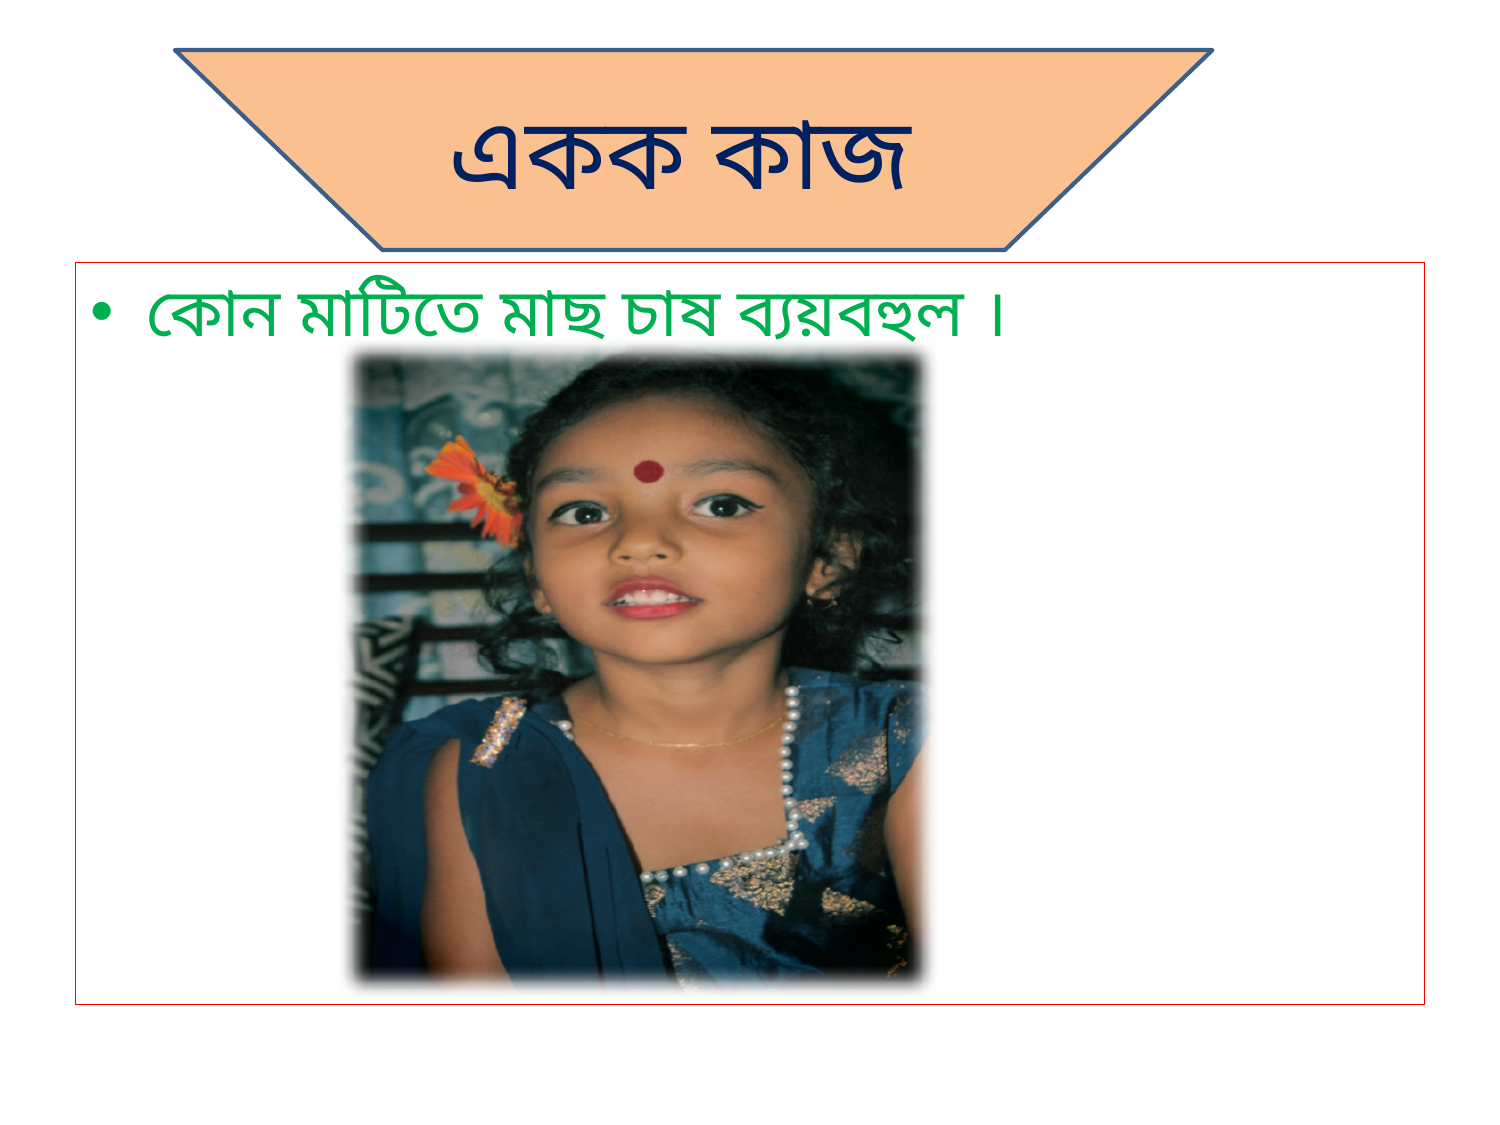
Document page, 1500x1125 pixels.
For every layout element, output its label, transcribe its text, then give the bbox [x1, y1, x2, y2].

picture [307, 365, 968, 972]
text_box একক কাজ [172, 47, 1215, 253]
list কোন মাটিতে মাছ চাষ ব্যয়বহুল । [75, 262, 1425, 1005]
